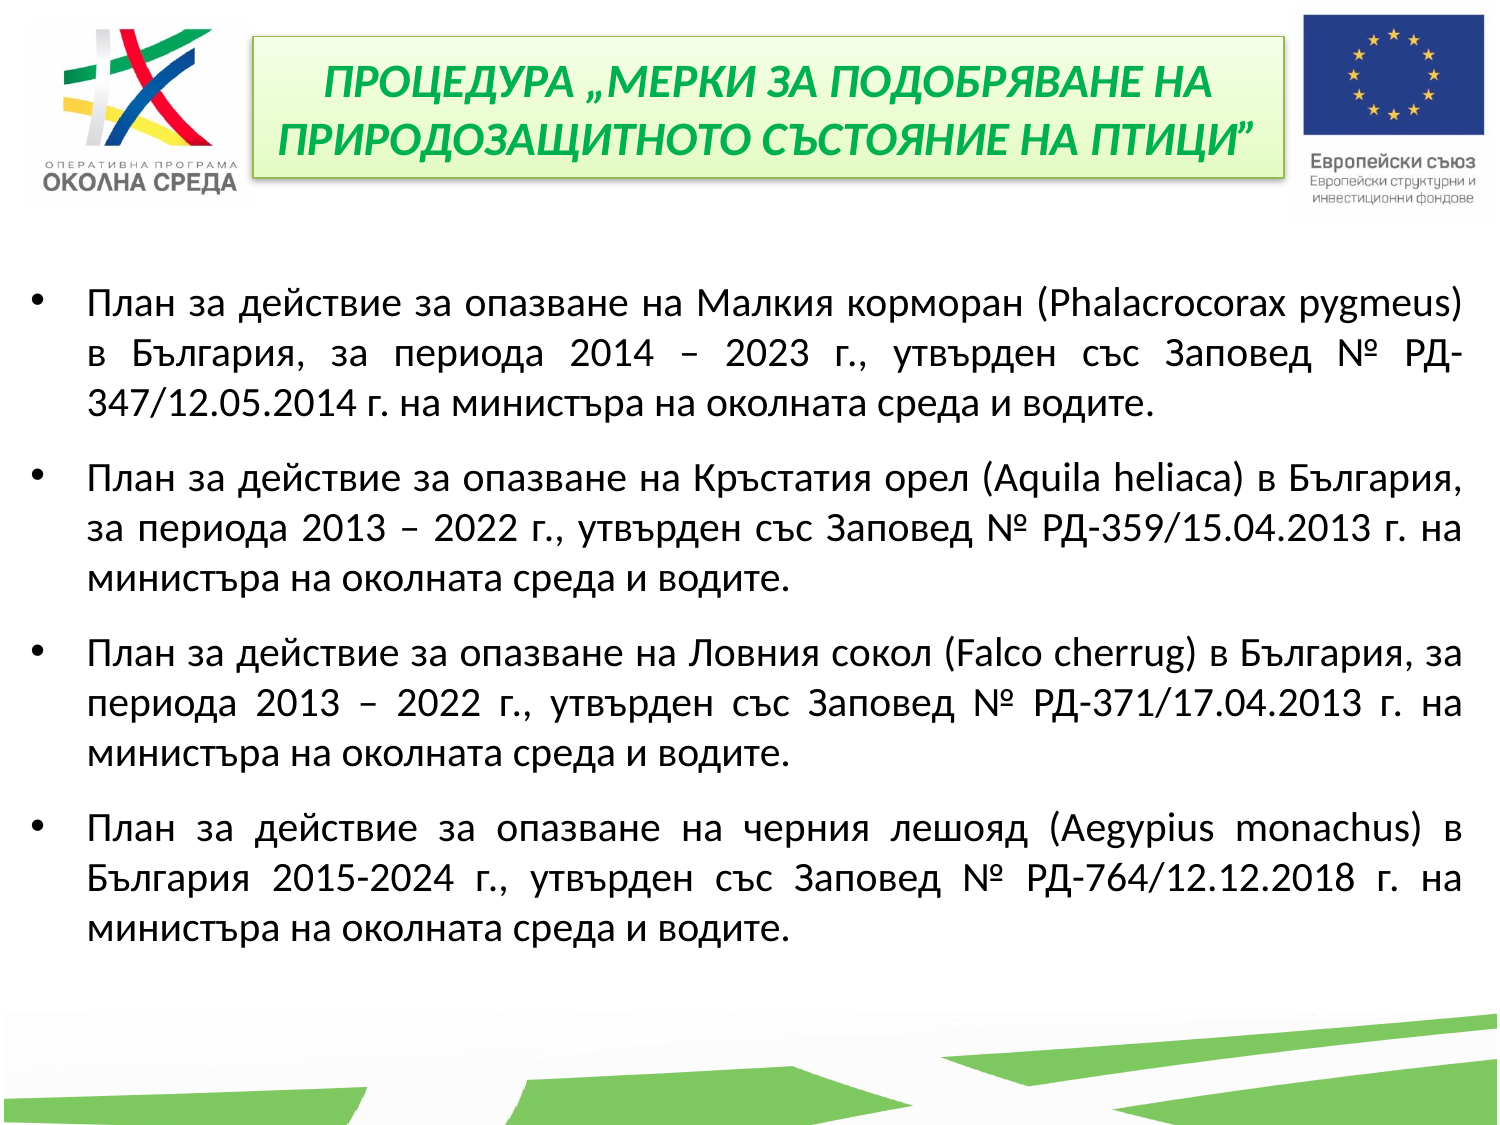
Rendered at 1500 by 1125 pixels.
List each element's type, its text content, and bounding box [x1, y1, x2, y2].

picture [28, 21, 254, 206]
list План за действие за опазване на Малкия корморан (Phalacrocorax pygmeus) в България, за периода 2014 – 2023 г., утвърден със Заповед № РД-347/12.05.2014 г. на министъра на околната среда и водите. План за действие за опазване на Кръстатия орел (Aquila heliaca) в България, за периода 2013 – 2022 г., утвърден със Заповед № РД-359/15.04.2013 г. на министъра на околната среда и водите. План за действие за опазване на Ловния сокол (Falco cherrug) в България, за периода 2013 – 2022 г., утвърден със Заповед № РД-371/17.04.2013 г. на министъра на околната среда и водите. План за действие за опазване на черния лешояд (Aegypius monachus) в България 2015-2024 г., утвърден със Заповед № РД-764/12.12.2018 г. на министъра на околната среда и водите. [15, 267, 1480, 1012]
picture [3, 1013, 1497, 1125]
text_box ПРОЦЕДУРА „МЕРКИ ЗА ПОДОБРЯВАНЕ НА ПРИРОДОЗАЩИТНОТО СЪСТОЯНИЕ НА ПТИЦИ” [258, 36, 1285, 179]
picture [1293, 3, 1493, 224]
